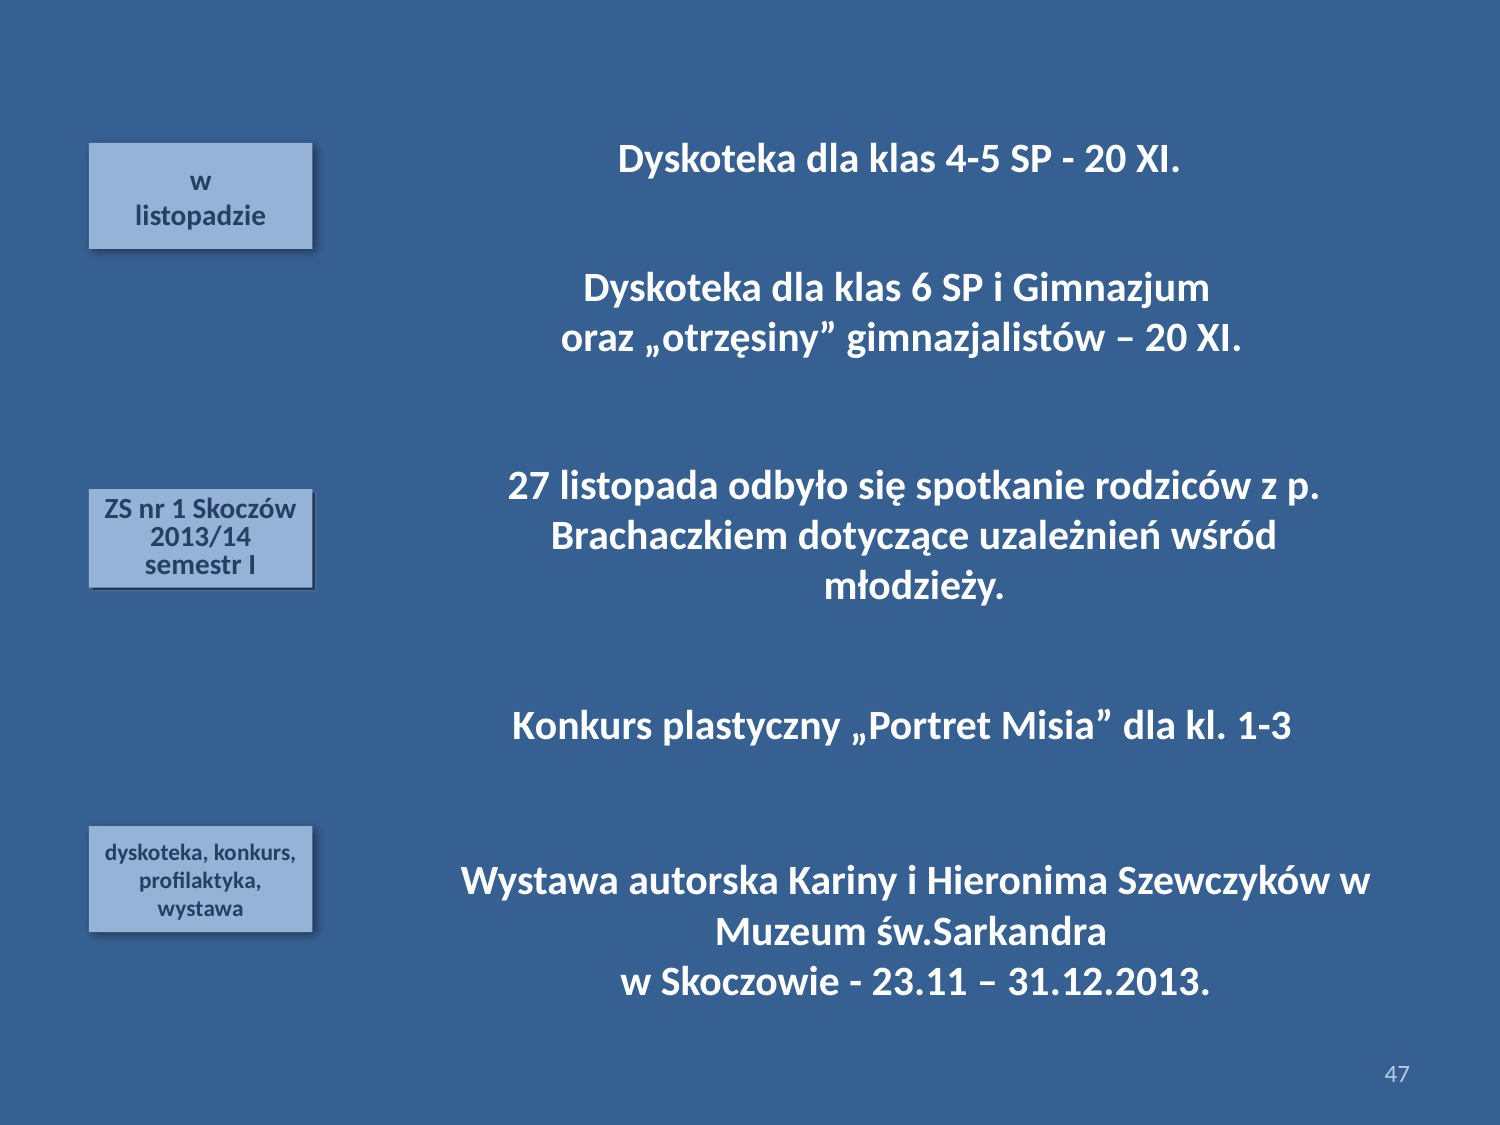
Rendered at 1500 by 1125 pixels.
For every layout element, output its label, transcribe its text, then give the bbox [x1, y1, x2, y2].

text_box Dyskoteka dla klas 6 SP i Gimnazjum oraz „otrzęsiny” gimnazjalistów – 20 XI. [374, 252, 1429, 368]
text_box w listopadzie [88, 142, 313, 249]
text_box dyskoteka, konkurs, profilaktyka, wystawa [88, 826, 313, 933]
text_box Dyskoteka dla klas 4-5 SP - 20 XI. [374, 123, 1425, 188]
slide_number 47 [1074, 1042, 1425, 1103]
text_box ZS nr 1 Skoczów 2013/14 semestr I [88, 489, 313, 588]
text_box Wystawa autorska Kariny i Hieronima Szewczyków w Muzeum św.Sarkandra w Skoczowie - 23.11 – 31.12.2013. [406, 845, 1425, 1011]
text_box 27 listopada odbyło się spotkanie rodziców z p. Brachaczkiem dotyczące uzależnień wśród młodzieży. [441, 450, 1387, 615]
text_box Konkurs plastyczny „Portret Misia” dla kl. 1-3 [353, 690, 1461, 755]
